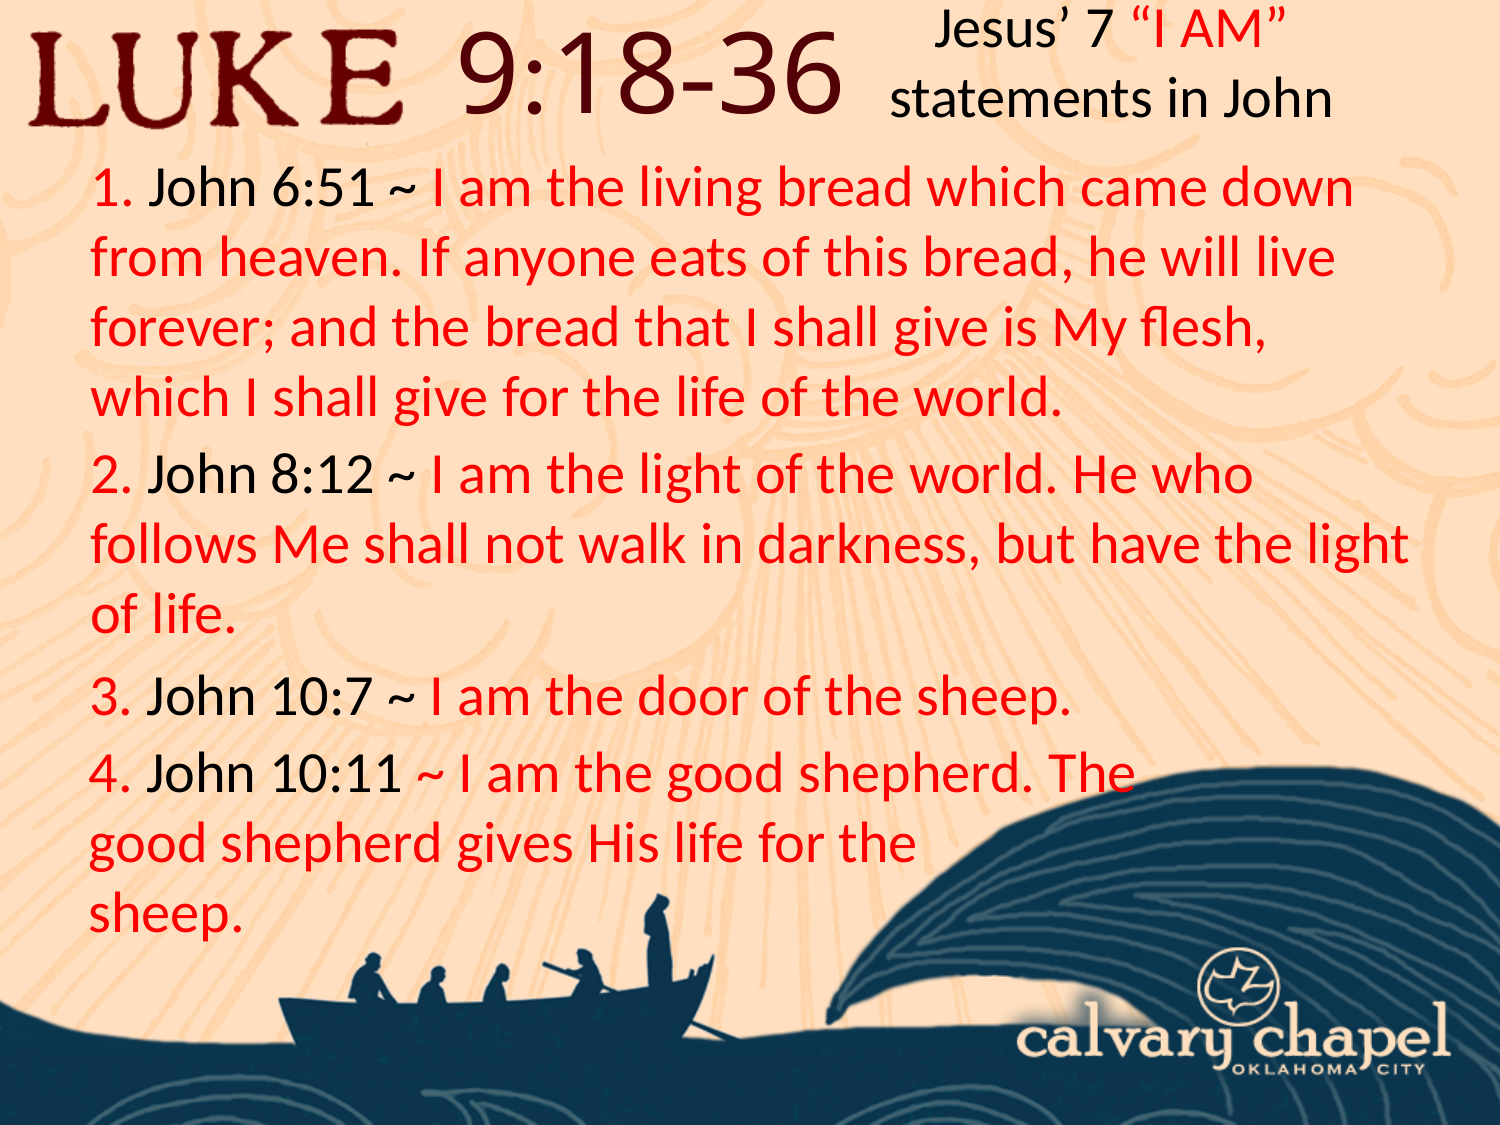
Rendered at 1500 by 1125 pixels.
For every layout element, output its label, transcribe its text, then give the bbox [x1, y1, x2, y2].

text_box 3. John 10:7 ~ I am the door of the sheep. [74, 649, 1433, 735]
text_box 4. John 10:11 ~ I am the good shepherd. The good shepherd gives His life for the sheep. [73, 727, 1432, 952]
text_box Jesus’ 7 “I AM” statements in John [795, 0, 1428, 137]
text_box 1. John 6:51 ~ I am the living bread which came down from heaven. If anyone eats of this bread, he will live forever; and the bread that I shall give is My flesh, which I shall give for the life of the world. [75, 140, 1434, 427]
text_box 2. John 8:12 ~ I am the light of the world. He who follows Me shall not walk in darkness, but have the light of life. [75, 427, 1434, 653]
picture [0, 0, 1500, 1125]
text_box 9:18-36 [441, 0, 974, 140]
